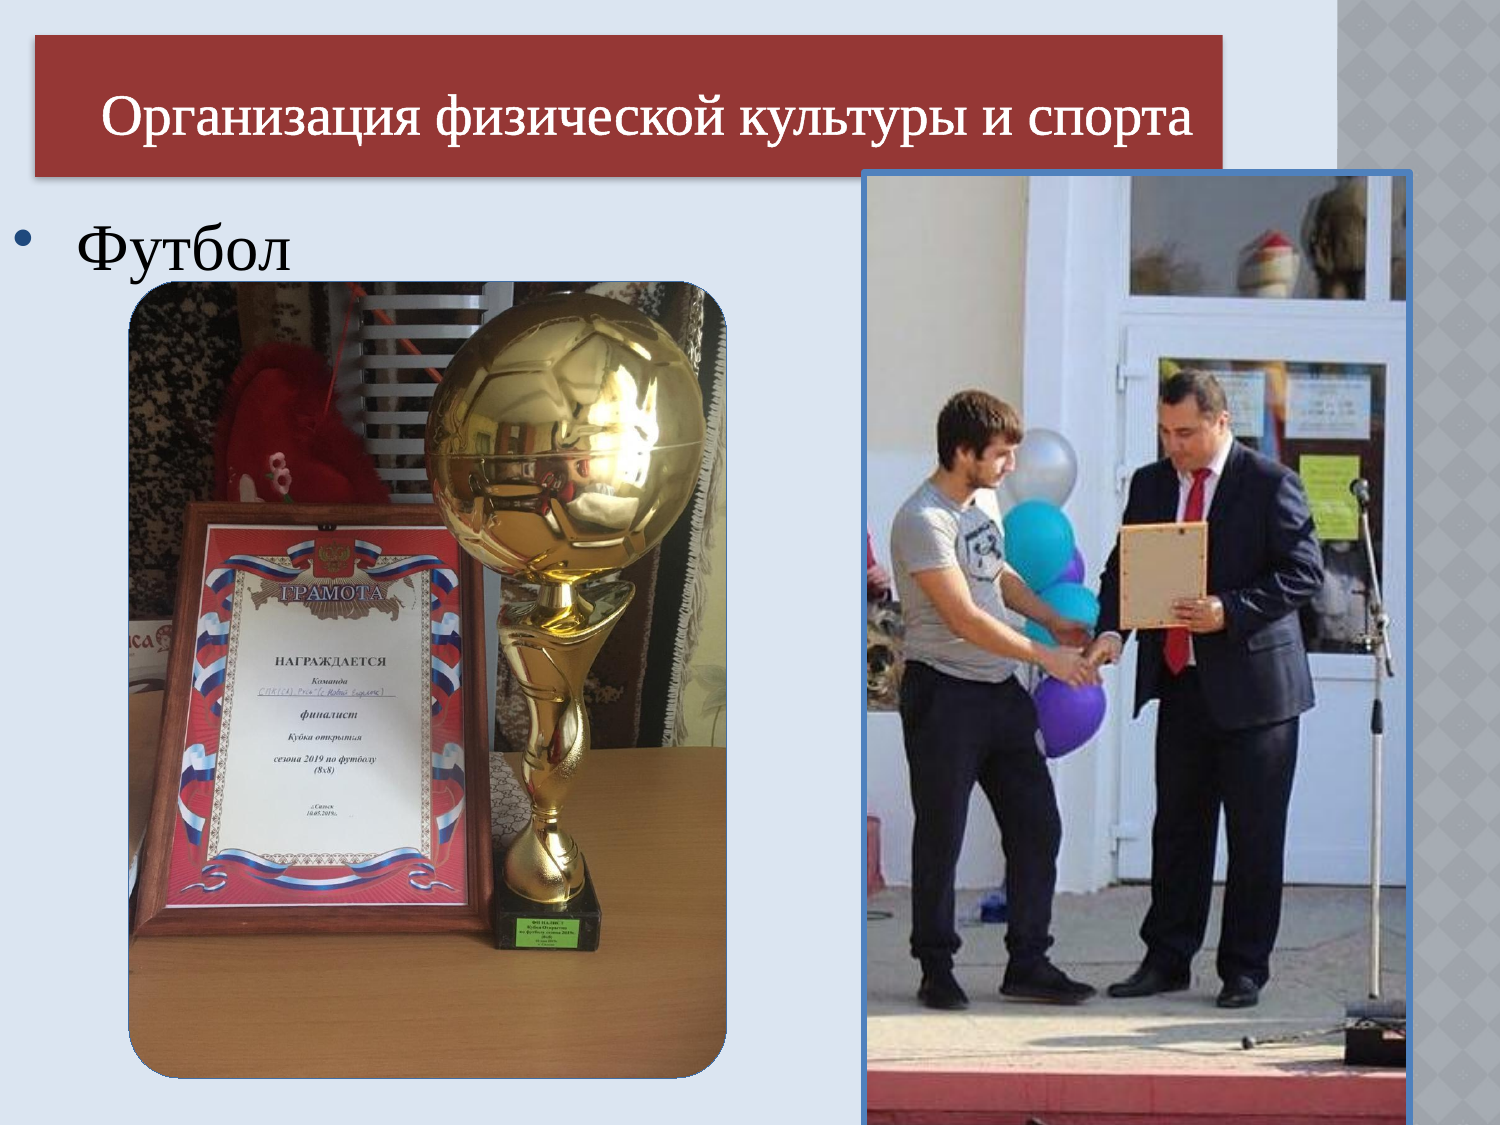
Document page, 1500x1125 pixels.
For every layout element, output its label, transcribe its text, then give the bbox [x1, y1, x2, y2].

picture [128, 280, 727, 1079]
list Футбол [0, 196, 860, 303]
picture [866, 175, 1407, 1125]
title Организация физической культуры и спорта [35, 35, 1223, 177]
